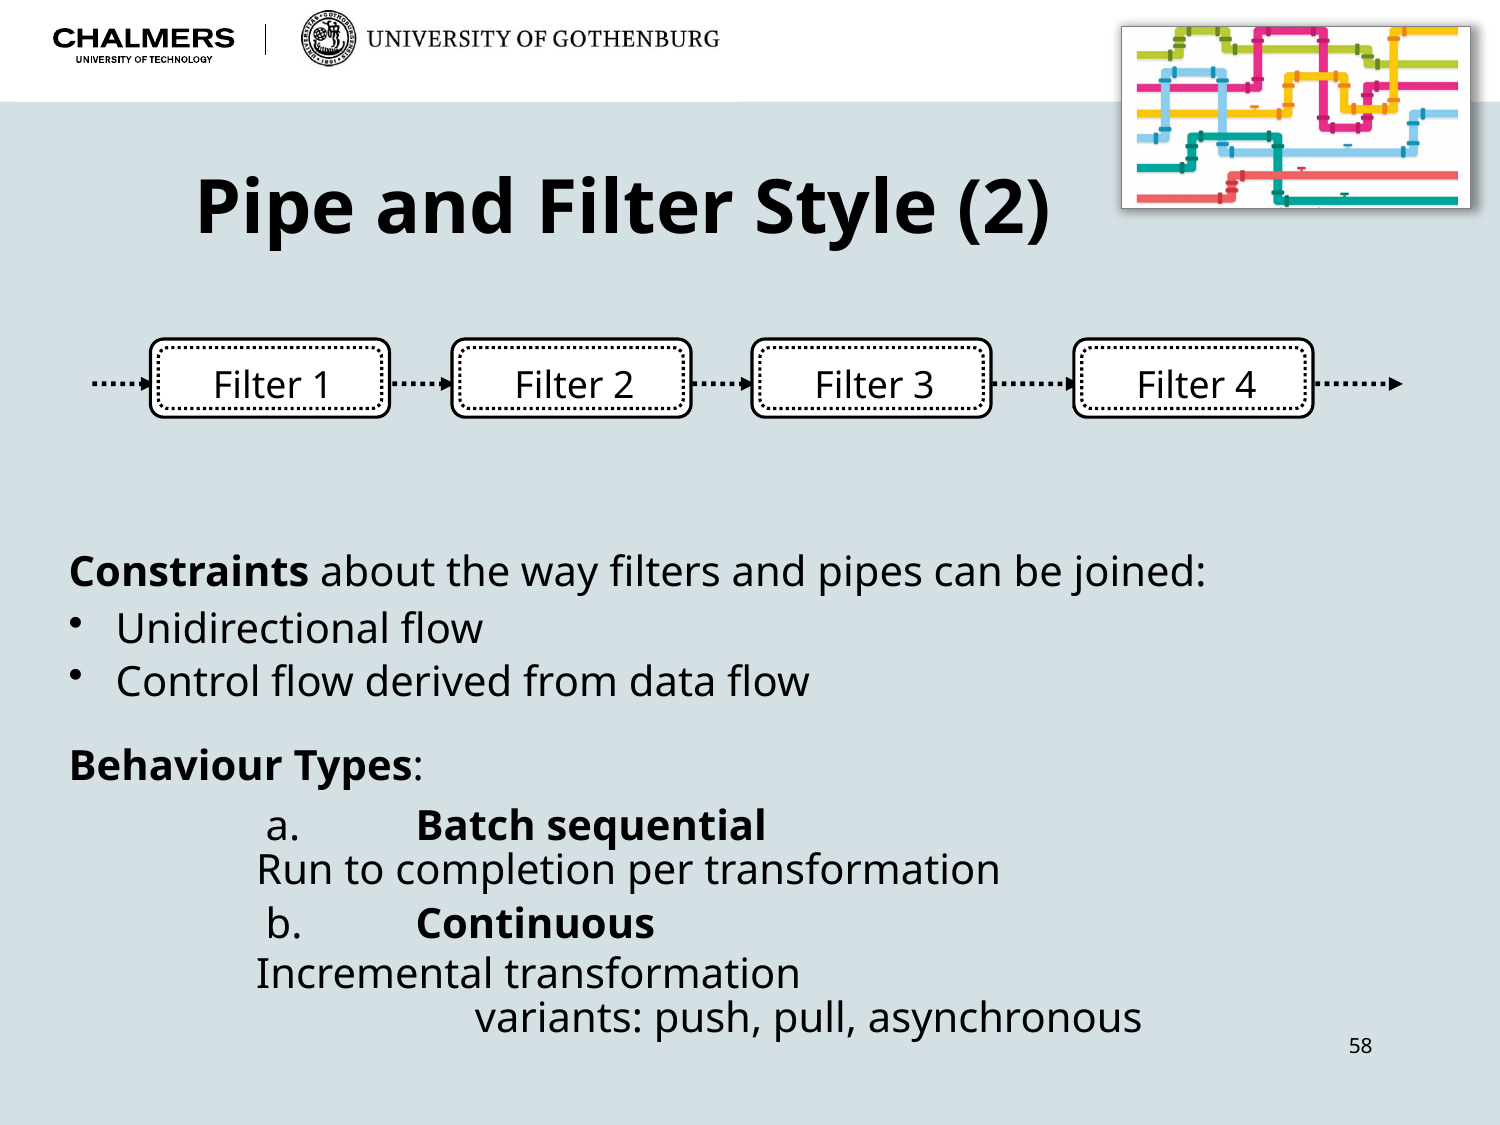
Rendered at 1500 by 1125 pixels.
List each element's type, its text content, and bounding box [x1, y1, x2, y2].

text_box Constraints about the way filters and pipes can be joined: Unidirectional flow Control flow derived from data flow Behaviour Types: a. Batch sequential Run to completion per transformation b. Continuous Incremental transformation variants: push, pull, asynchronous [53, 547, 1453, 1049]
slide_number 58 [1074, 1049, 1388, 1100]
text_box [92, 338, 1404, 418]
picture [64, 26, 1500, 209]
title Pipe and Filter Style (2) [0, 139, 1247, 268]
picture [0, 0, 720, 96]
